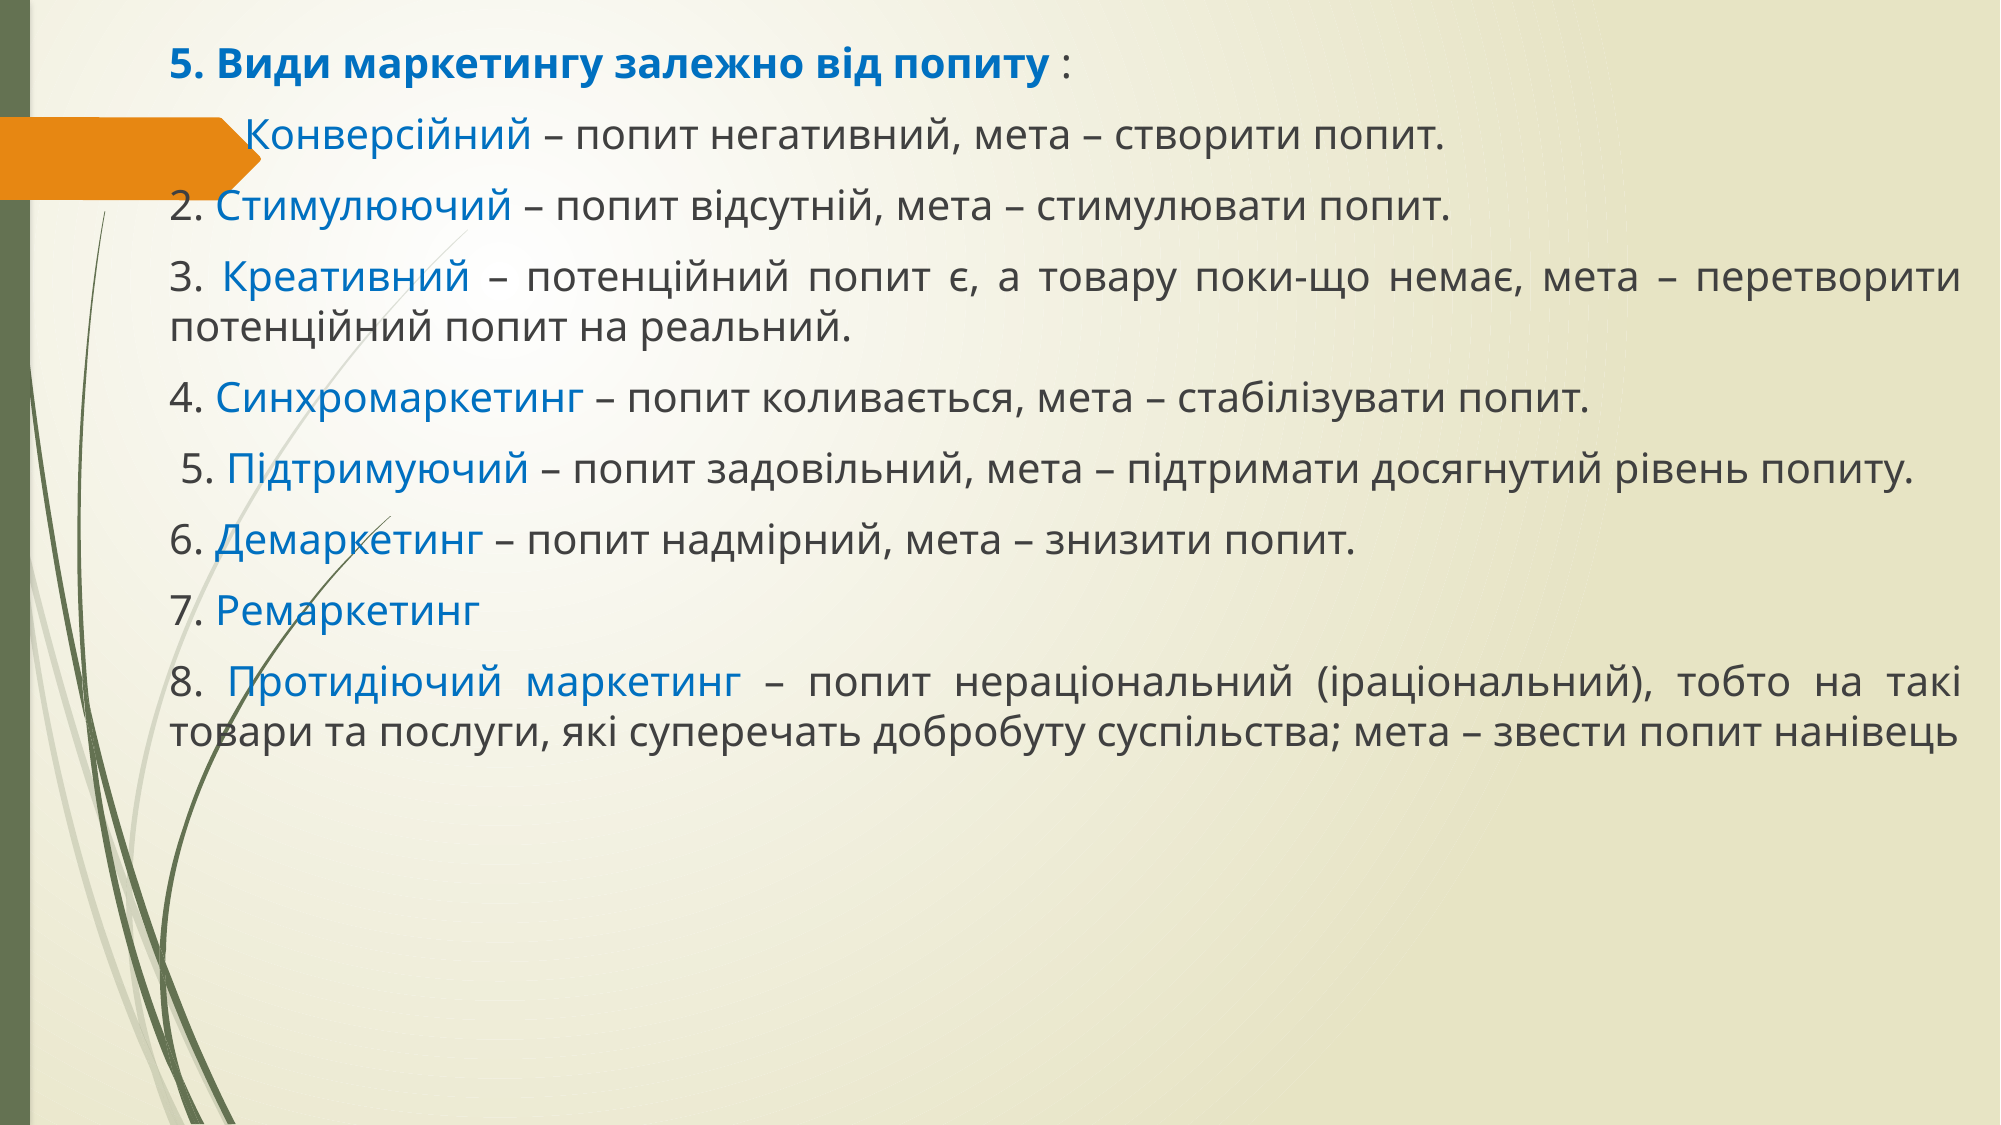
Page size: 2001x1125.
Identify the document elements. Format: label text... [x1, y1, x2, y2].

list 5. Види маркетингу залежно від попиту : Конверсійний – попит негативний, мета – створити попит. 2. Стимулюючий – попит відсутній, мета – стимулювати попит. 3. Креативний – потенційний попит є, а товару поки-що немає, мета – перетворити потенційний попит на реальний. 4. Синхромаркетинг – попит коливається, мета – стабілізувати попит. 5. Підтримуючий – попит задовільний, мета – підтримати досягнутий рівень попиту. 6. Демаркетинг – попит надмірний, мета – знизити попит. 7. Ремаркетинг 8. Протидіючий маркетинг – попит нераціональний (іраціональний), тобто на такі товари та послуги, які суперечать добробуту суспільства; мета – звести попит нанівець [154, 29, 1978, 1095]
